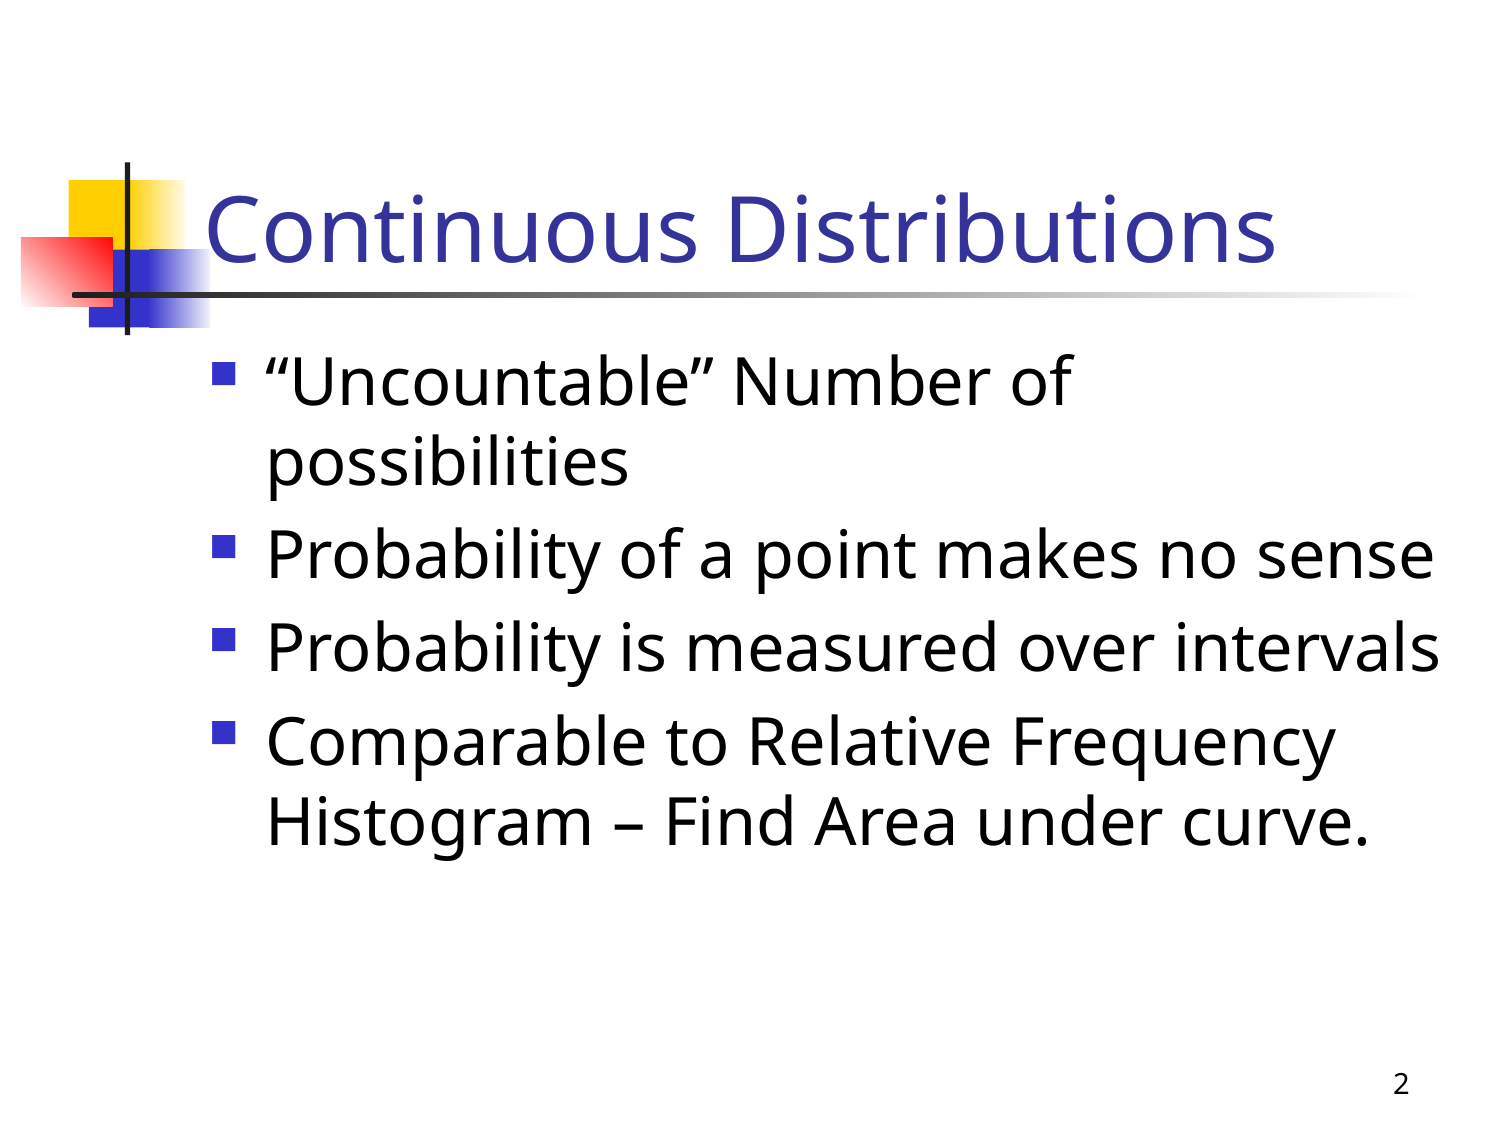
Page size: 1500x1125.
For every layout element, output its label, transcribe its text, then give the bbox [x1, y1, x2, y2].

list “Uncountable” Number of possibilities Probability of a point makes no sense Probability is measured over intervals Comparable to Relative Frequency Histogram – Find Area under curve. [193, 330, 1470, 1007]
slide_number 2 [1112, 1037, 1426, 1113]
title Continuous Distributions [188, 101, 1468, 289]
